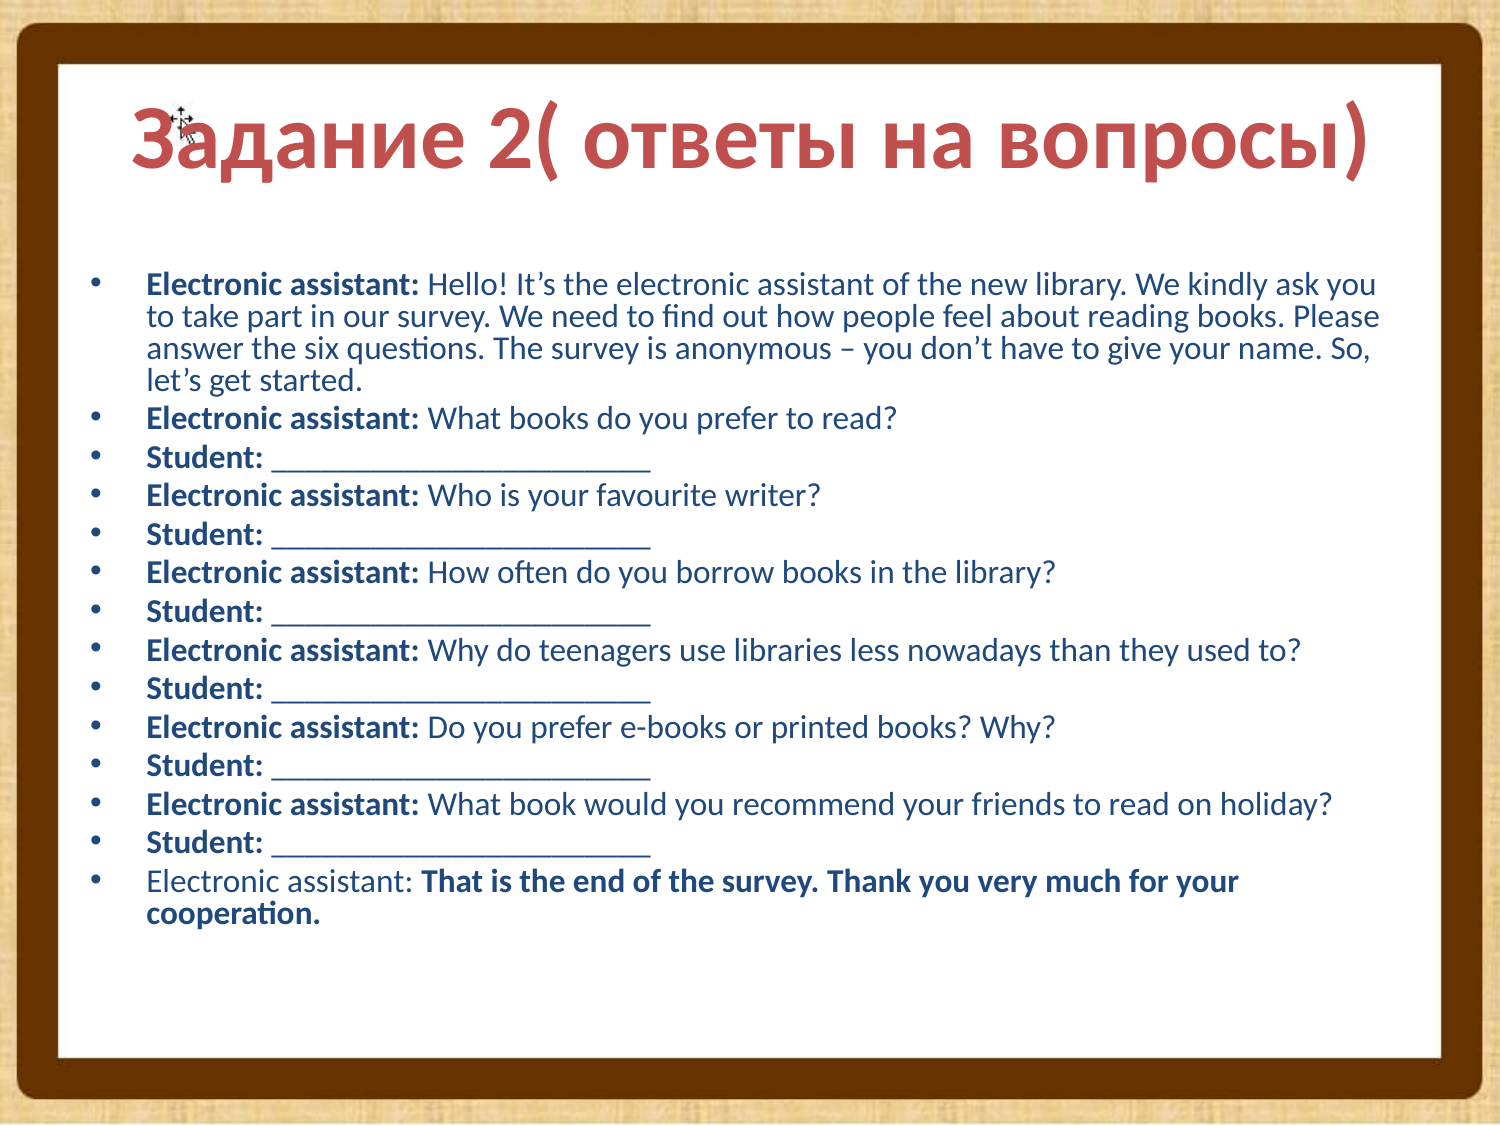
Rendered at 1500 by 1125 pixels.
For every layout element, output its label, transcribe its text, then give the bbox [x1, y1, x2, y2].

list Electronic assistant: Hello! It’s the electronic assistant of the new library. We kindly ask you to take part in our survey. We need to find out how people feel about reading books. Please answer the six questions. The survey is anonymous – you don’t have to give your name. So, let’s get started. Electronic assistant: What books do you prefer to read? Student: _______________________ Electronic assistant: Who is your favourite writer? Student: _______________________ Electronic assistant: How often do you borrow books in the library? Student: _______________________ Electronic assistant: Why do teenagers use libraries less nowadays than they used to? Student: _______________________ Electronic assistant: Do you prefer e-books or printed books? Why? Student: _______________________ Electronic assistant: What book would you recommend your friends to read on holiday? Student: _______________________ Electronic assistant: That is the end of the survey. Thank you very much for your cooperation. [74, 262, 1426, 1006]
title Задание 2( ответы на вопросы) [76, 54, 1428, 210]
picture [0, 0, 1500, 1125]
